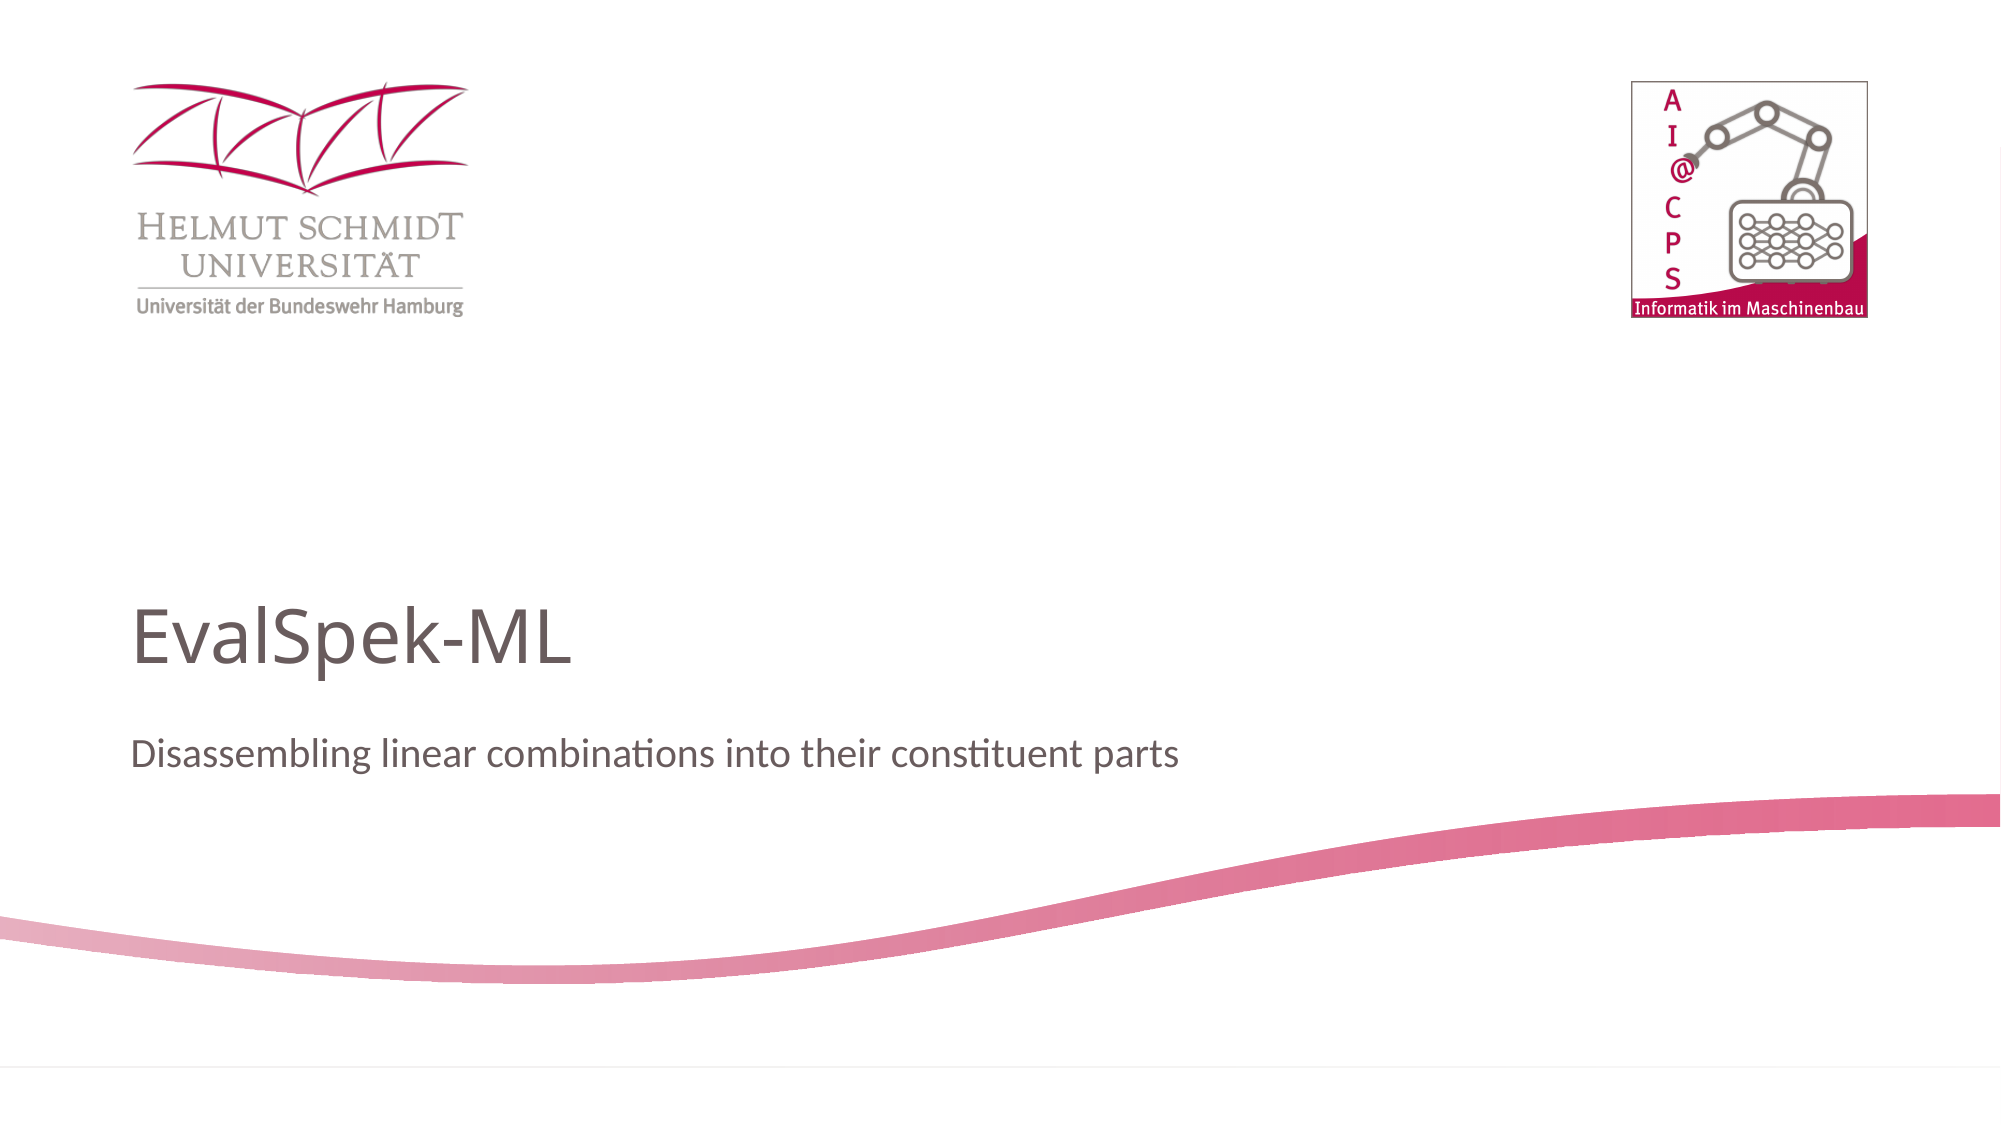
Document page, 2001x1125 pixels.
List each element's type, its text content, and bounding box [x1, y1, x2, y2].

subtitle Disassembling linear combinations into their constituent parts [83, 725, 1397, 900]
picture [1631, 81, 1868, 318]
title EvalSpek-ML [83, 570, 1893, 708]
picture [132, 81, 470, 318]
